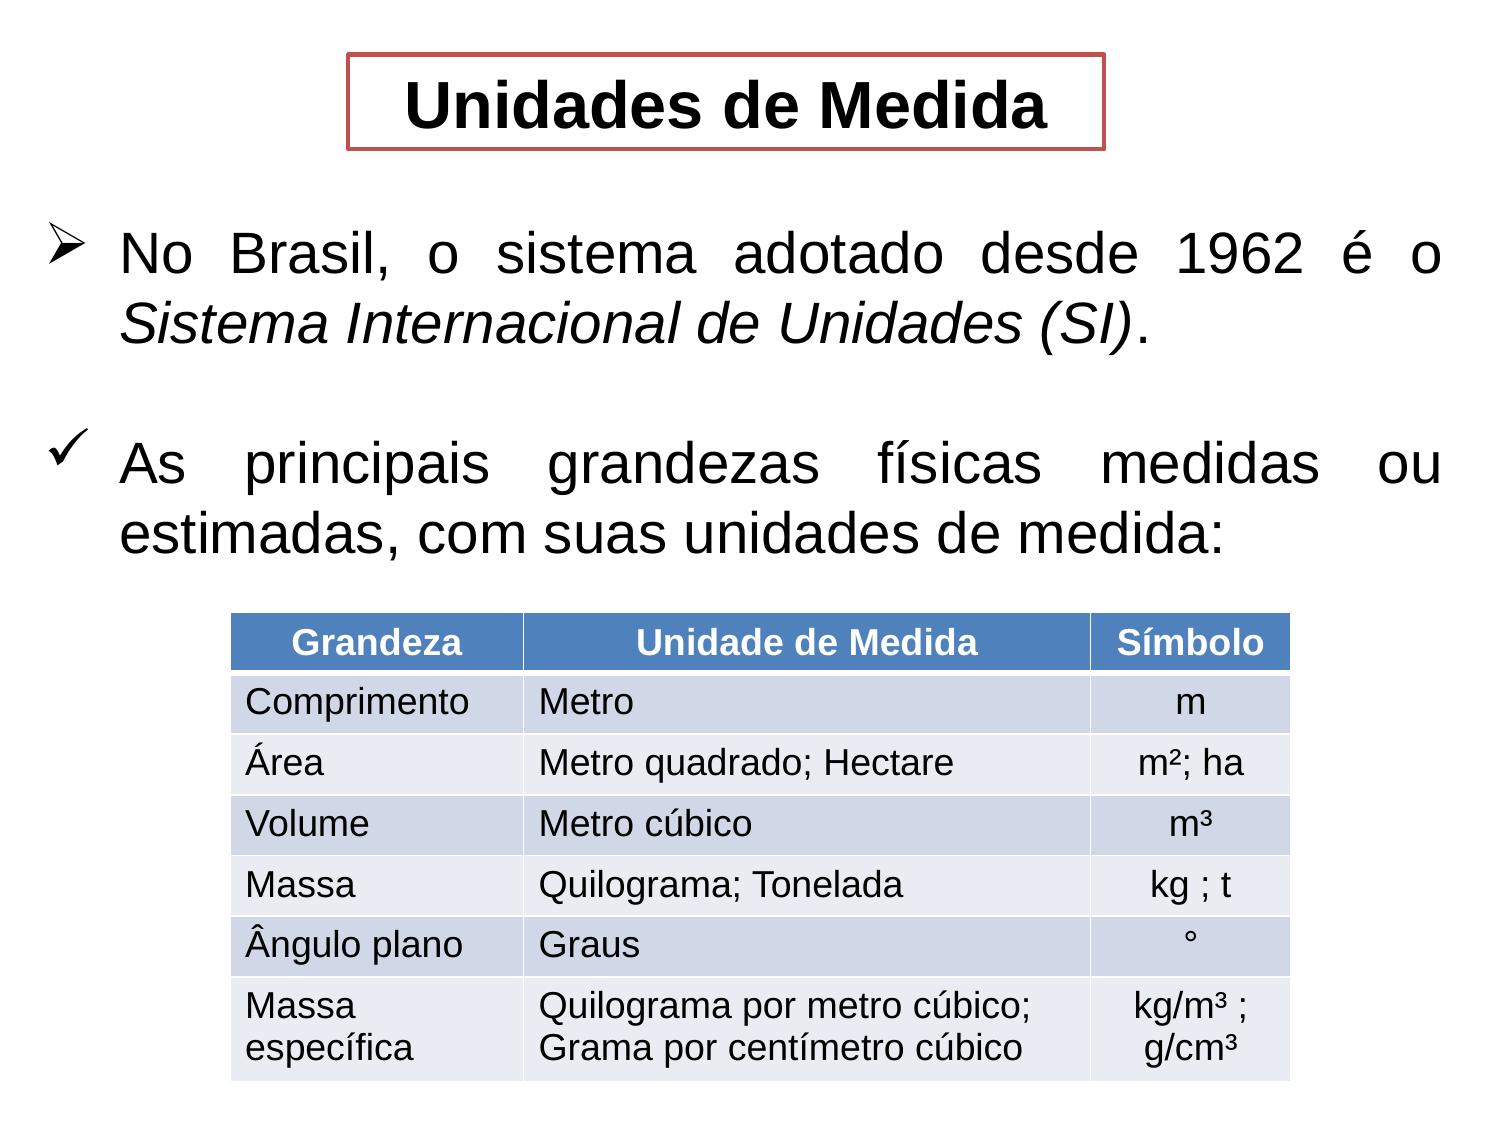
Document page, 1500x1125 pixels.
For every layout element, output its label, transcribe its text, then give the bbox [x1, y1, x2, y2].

table_cell Volume [231, 796, 523, 855]
table_cell m²; ha [1091, 735, 1290, 794]
table_cell Quilograma; Tonelada [524, 856, 1090, 915]
table_cell Metro [524, 676, 1090, 733]
table_cell Comprimento [231, 676, 523, 733]
table_header Símbolo [1091, 613, 1290, 670]
text_box No Brasil, o sistema adotado desde 1962 é o Sistema Internacional de Unidades (SI). [29, 208, 1459, 363]
table_header Grandeza [231, 613, 523, 670]
table_cell Metro cúbico [524, 796, 1090, 855]
table_cell Área [231, 735, 523, 794]
table_cell ° [1091, 917, 1290, 976]
text_box As principais grandezas físicas medidas ou estimadas, com suas unidades de medida: [29, 417, 1459, 573]
table_cell Metro quadrado; Hectare [524, 735, 1090, 794]
table_cell m³ [1091, 796, 1290, 855]
table_cell Massa específica [231, 978, 523, 1081]
table_header Unidade de Medida [524, 613, 1090, 670]
table_cell Ângulo plano [231, 917, 523, 976]
table_cell m [1091, 676, 1290, 733]
table_cell Massa [231, 856, 523, 915]
table_cell Quilograma por metro cúbico; Grama por centímetro cúbico [524, 978, 1090, 1081]
table_cell kg/m³ ; g/cm³ [1091, 978, 1290, 1081]
text_box Unidades de Medida [346, 52, 1106, 151]
table_cell kg ; t [1091, 856, 1290, 915]
table_cell Graus [524, 917, 1090, 976]
